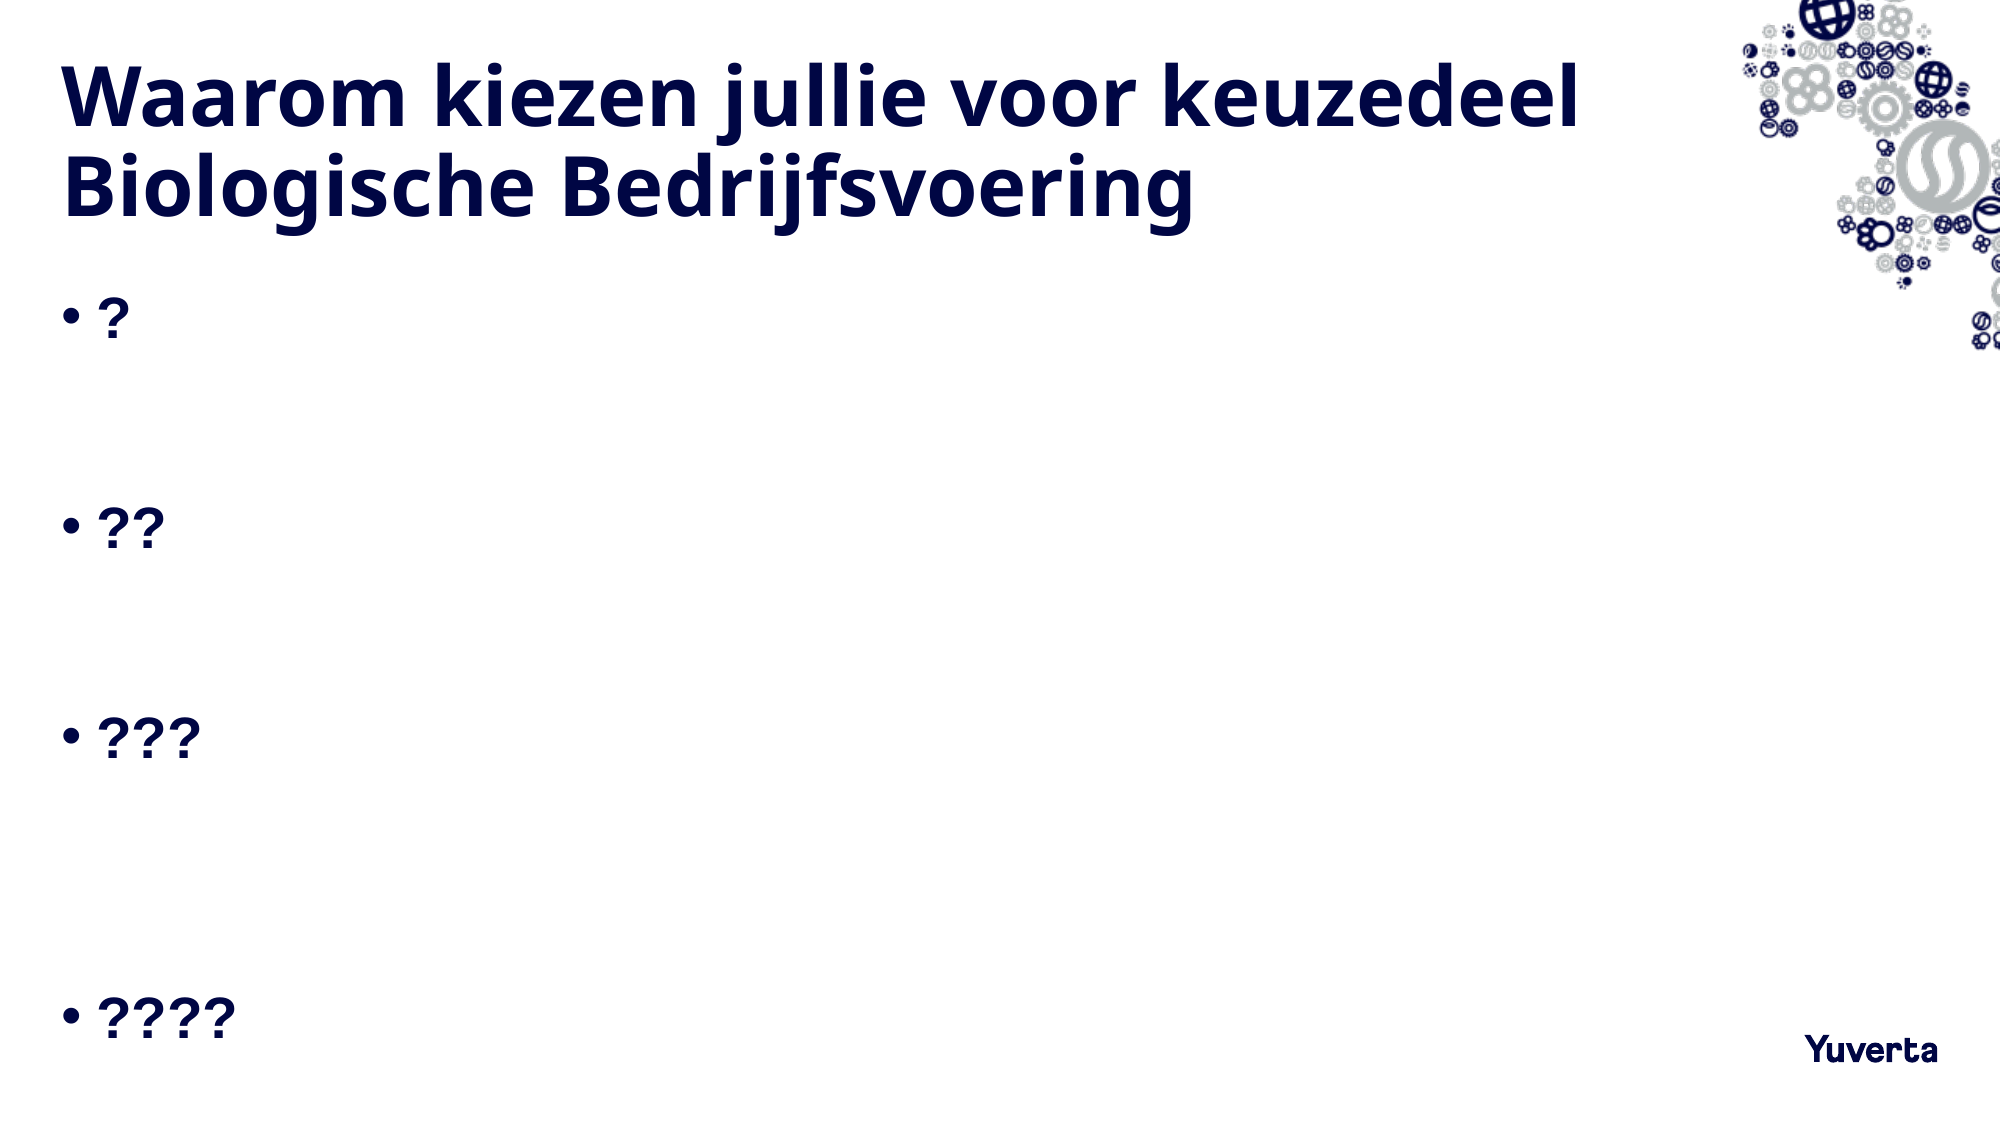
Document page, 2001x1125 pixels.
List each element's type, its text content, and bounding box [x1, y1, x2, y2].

picture [0, 0, 2000, 1125]
list ? ?? ??? ???? [60, 280, 1940, 1006]
title Waarom kiezen jullie voor keuzedeel Biologische Bedrijfsvoering [60, 48, 1720, 239]
